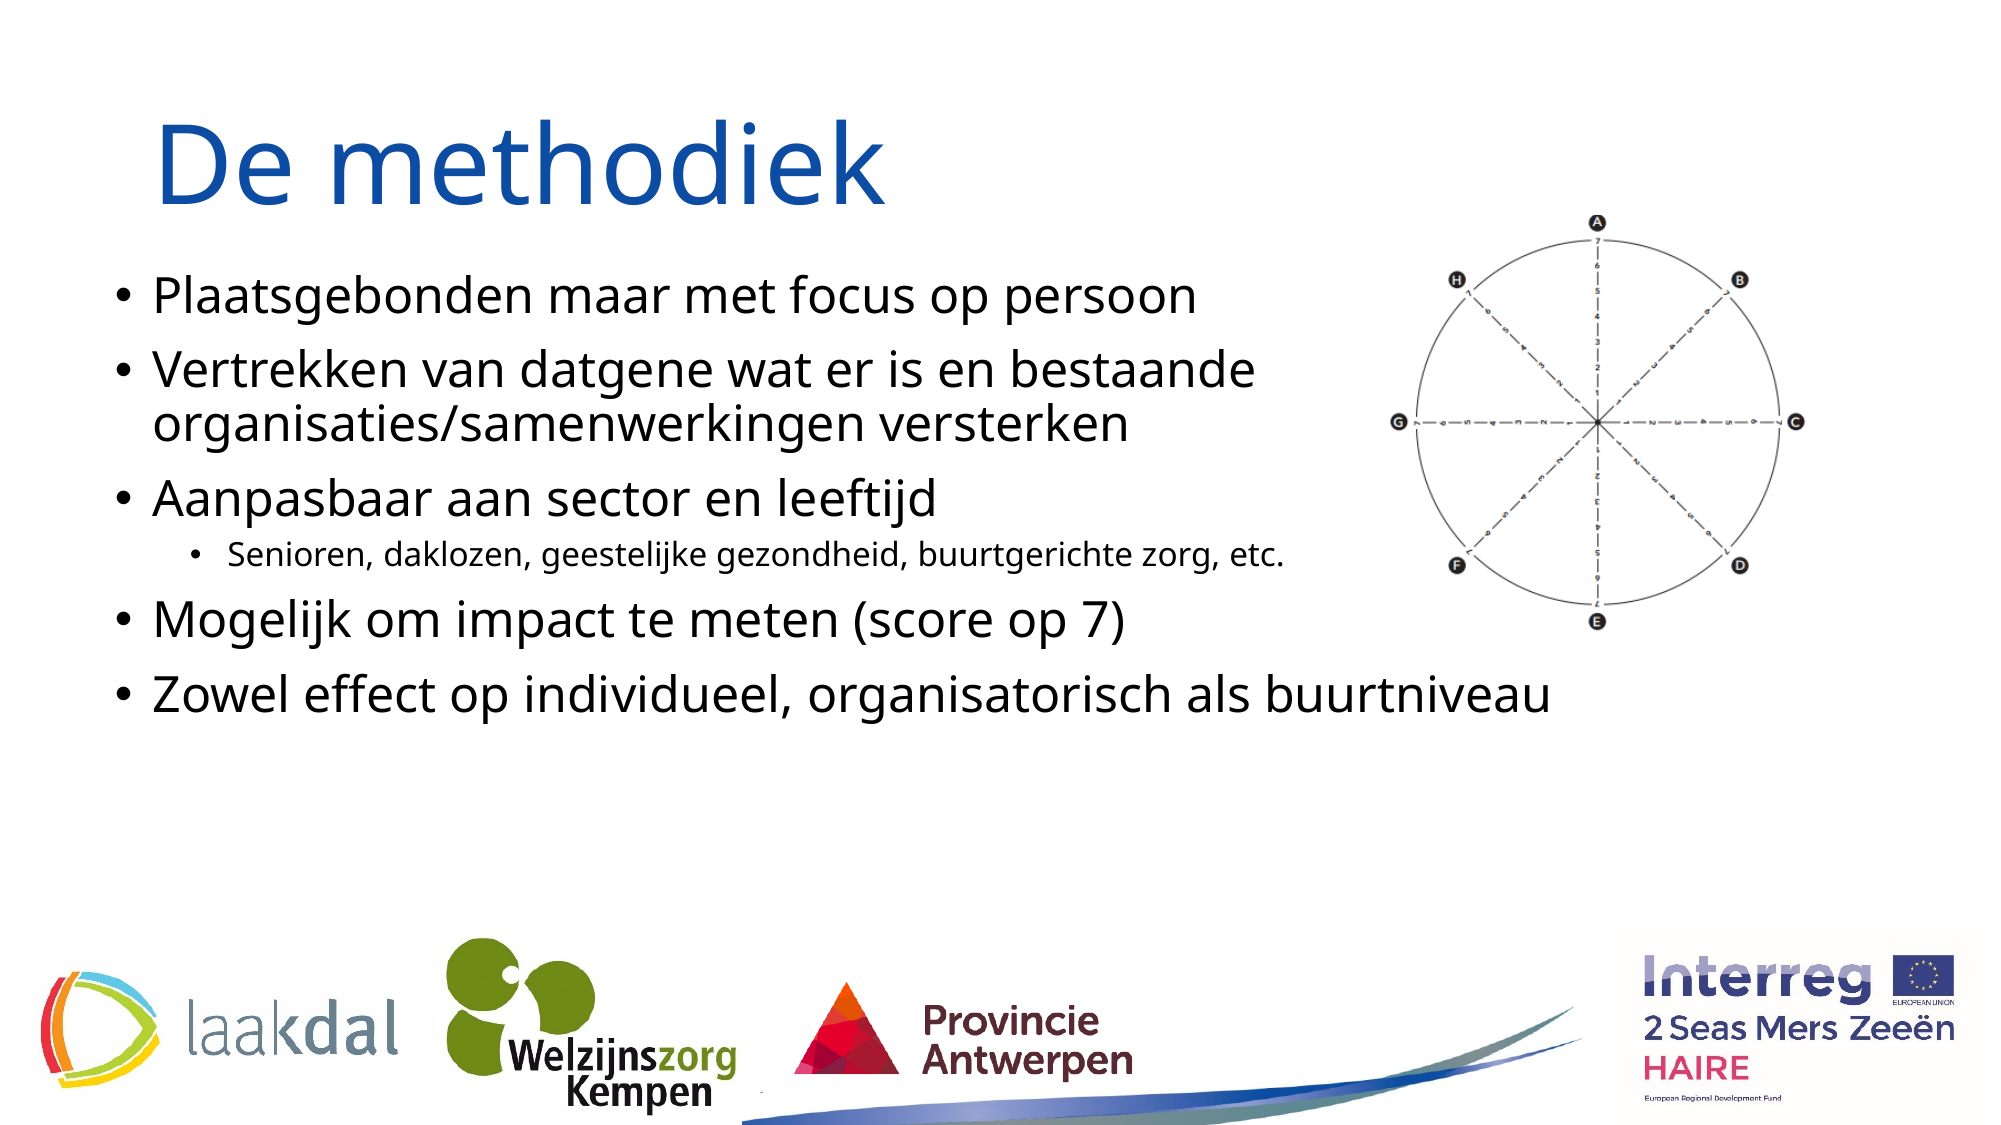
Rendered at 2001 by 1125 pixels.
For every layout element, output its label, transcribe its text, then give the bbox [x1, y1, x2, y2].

title De methodiek [137, 59, 1863, 262]
picture [0, 924, 1984, 1125]
list Plaatsgebonden maar met focus op persoon Vertrekken van datgene wat er is en bestaande organisaties/samenwerkingen versterken Aanpasbaar aan sector en leeftijd Senioren, daklozen, geestelijke gezondheid, buurtgerichte zorg, etc. Mogelijk om impact te meten (score op 7) Zowel effect op individueel, organisatorisch als buurtniveau [99, 262, 1898, 966]
picture [1384, 214, 1813, 642]
